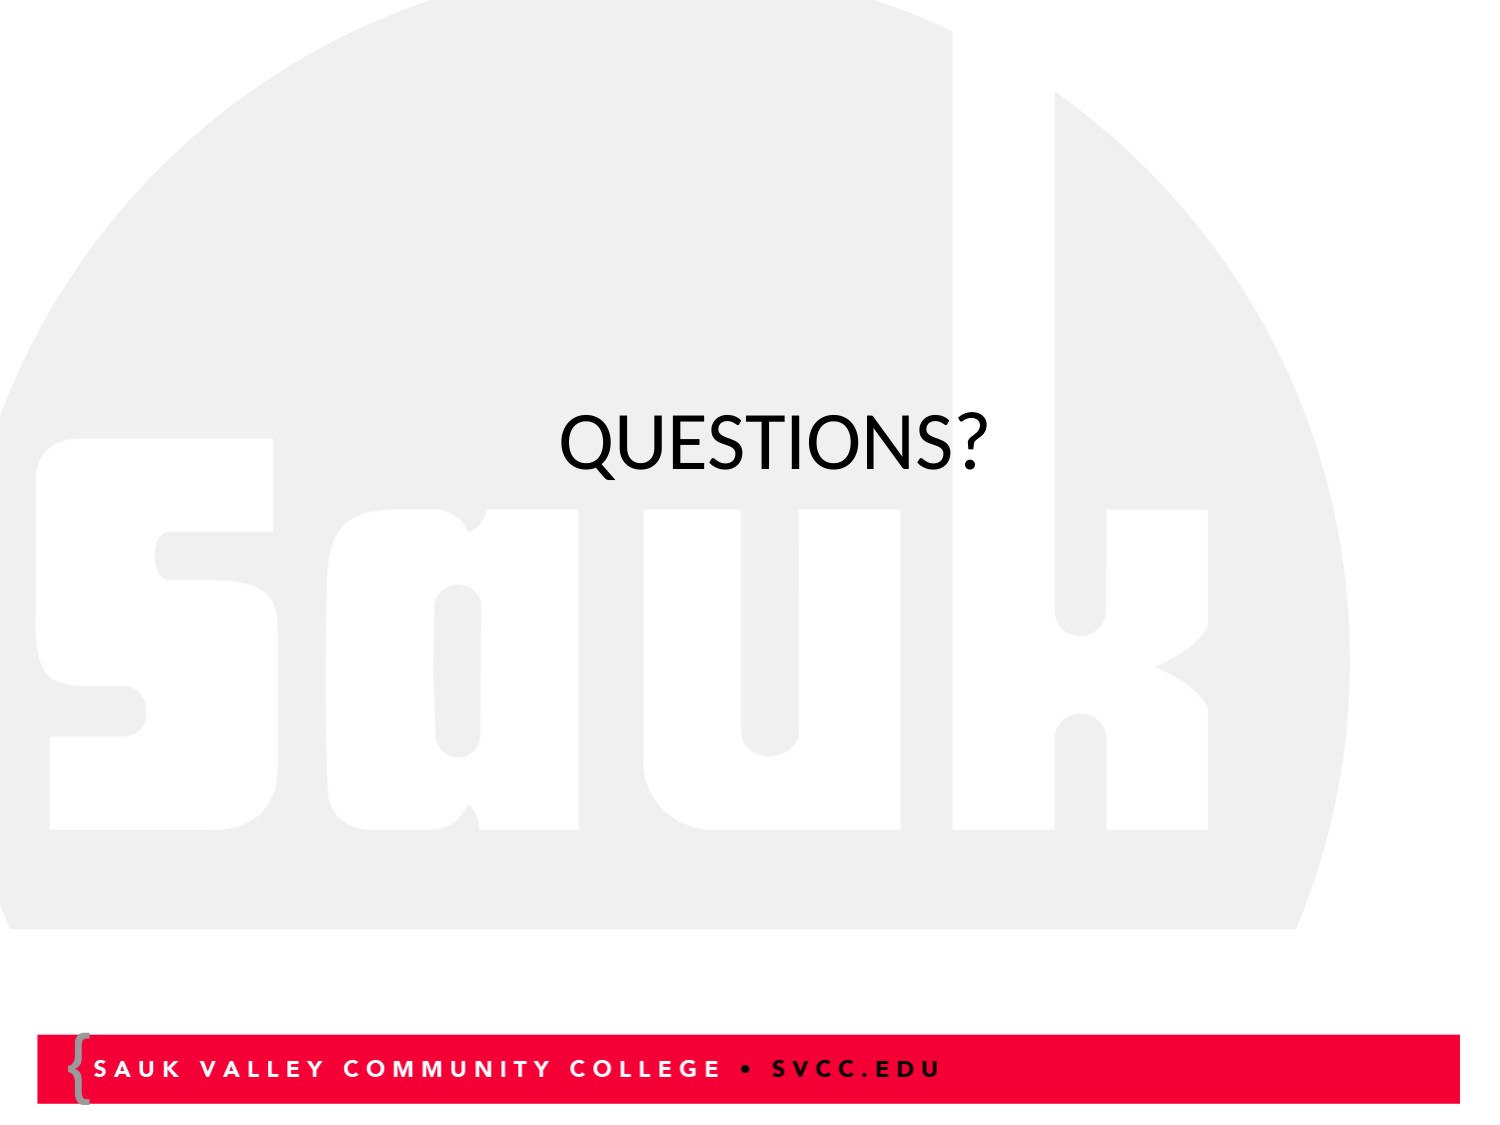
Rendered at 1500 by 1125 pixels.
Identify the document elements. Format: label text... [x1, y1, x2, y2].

list QUESTIONS? [75, 262, 1425, 1005]
picture [0, 0, 1500, 1125]
